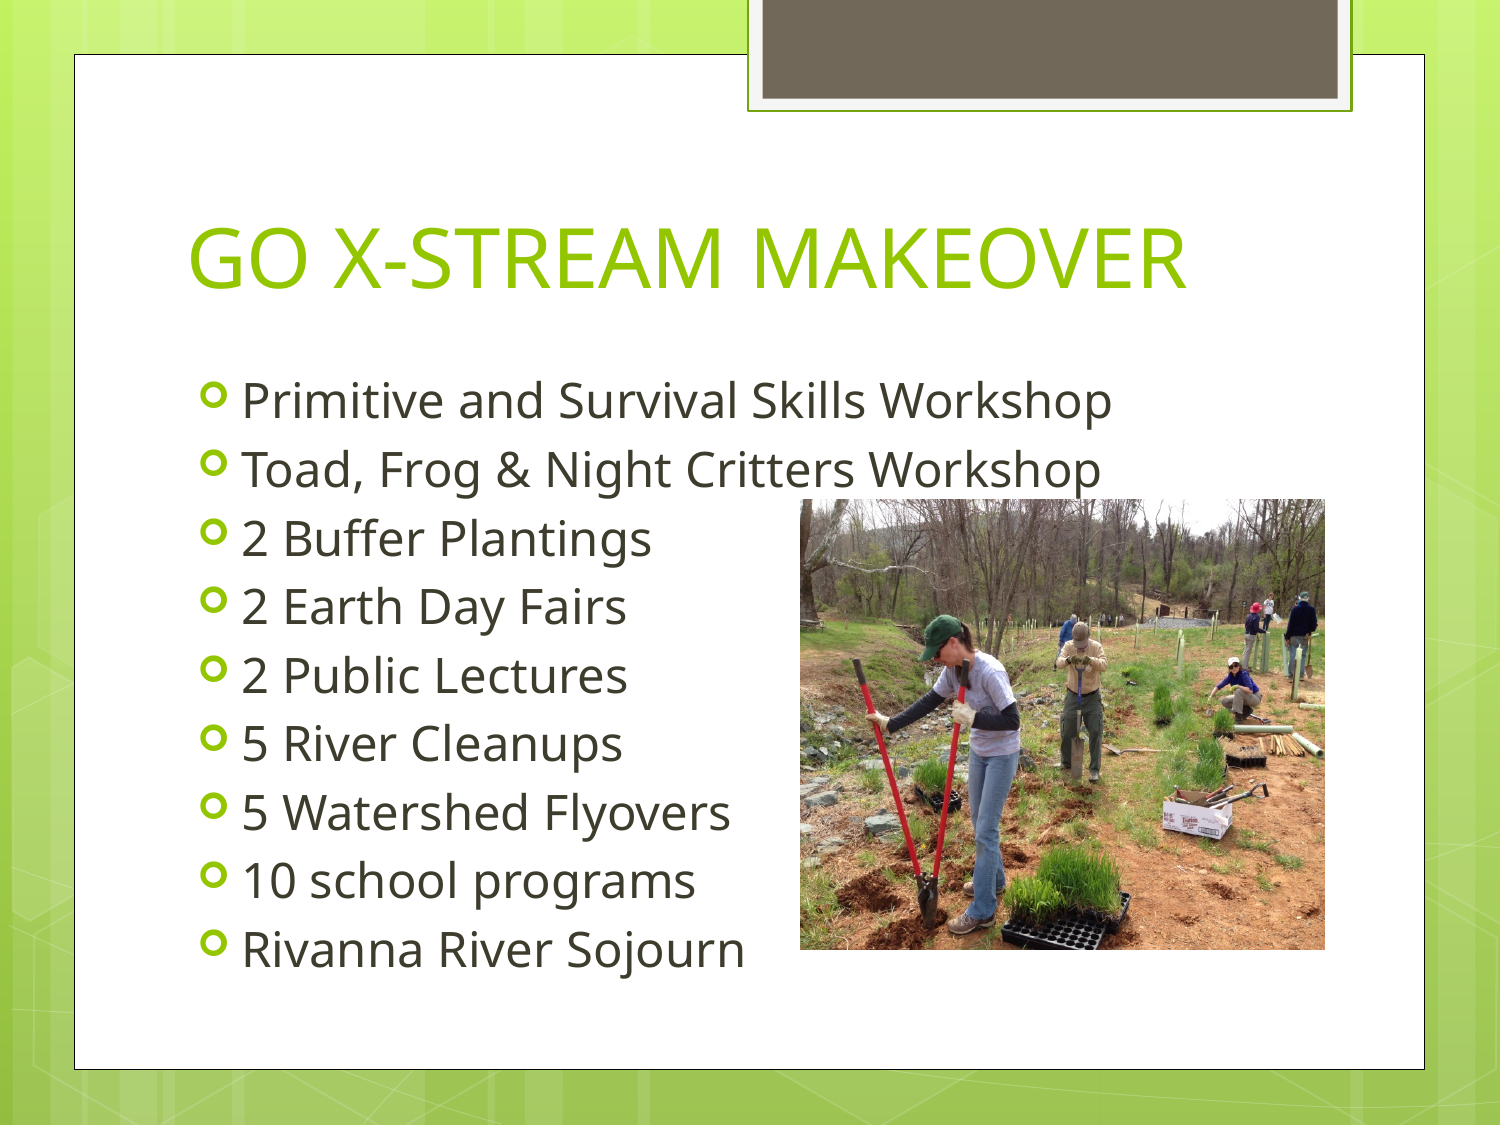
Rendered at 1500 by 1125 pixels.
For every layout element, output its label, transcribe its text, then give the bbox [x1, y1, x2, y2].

picture [799, 499, 1326, 951]
title GO X-STREAM MAKEOVER [171, 137, 1324, 313]
list Primitive and Survival Skills Workshop Toad, Frog & Night Critters Workshop 2 Buffer Plantings 2 Earth Day Fairs 2 Public Lectures 5 River Cleanups 5 Watershed Flyovers 10 school programs Rivanna River Sojourn [171, 362, 1313, 988]
